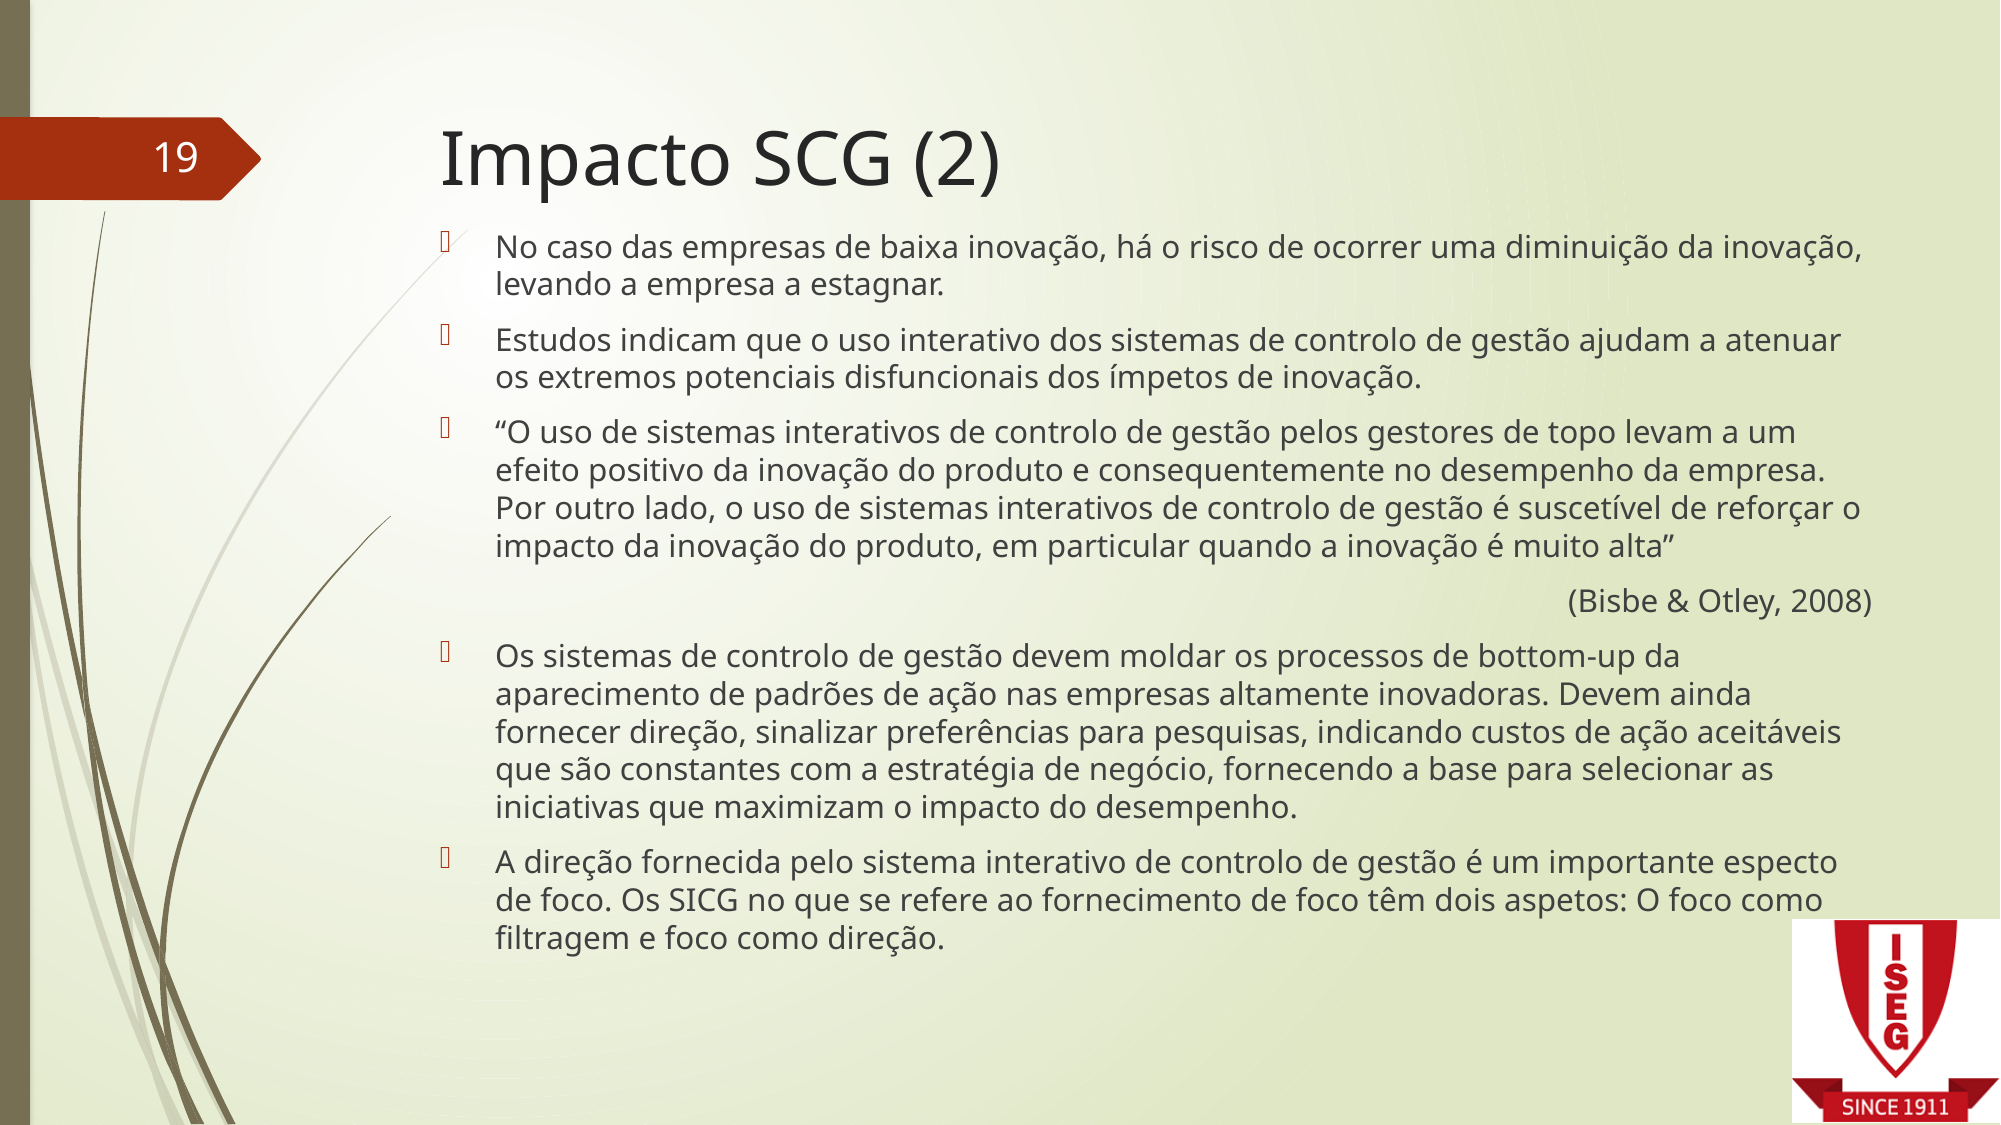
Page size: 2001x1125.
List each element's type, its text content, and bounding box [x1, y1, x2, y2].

title Impacto SCG (2) [425, 102, 1888, 219]
slide_number 19 [87, 129, 216, 190]
list No caso das empresas de baixa inovação, há o risco de ocorrer uma diminuição da inovação, levando a empresa a estagnar. Estudos indicam que o uso interativo dos sistemas de controlo de gestão ajudam a atenuar os extremos potenciais disfuncionais dos ímpetos de inovação. “O uso de sistemas interativos de controlo de gestão pelos gestores de topo levam a um efeito positivo da inovação do produto e consequentemente no desempenho da empresa. Por outro lado, o uso de sistemas interativos de controlo de gestão é suscetível de reforçar o impacto da inovação do produto, em particular quando a inovação é muito alta” (Bisbe & Otley, 2008) Os sistemas de controlo de gestão devem moldar os processos de bottom-up da aparecimento de padrões de ação nas empresas altamente inovadoras. Devem ainda fornecer direção, sinalizar preferências para pesquisas, indicando custos de ação aceitáveis que são constantes com a estratégia de negócio, fornecendo a base para selecionar as iniciativas que maximizam o impacto do desempenho. A direção fornecida pelo sistema interativo de controlo de gestão é um importante especto de foco. Os SICG no que se refere ao fornecimento de foco têm dois aspetos: O foco como filtragem e foco como direção. [424, 219, 1888, 970]
picture [1791, 918, 2000, 1124]
